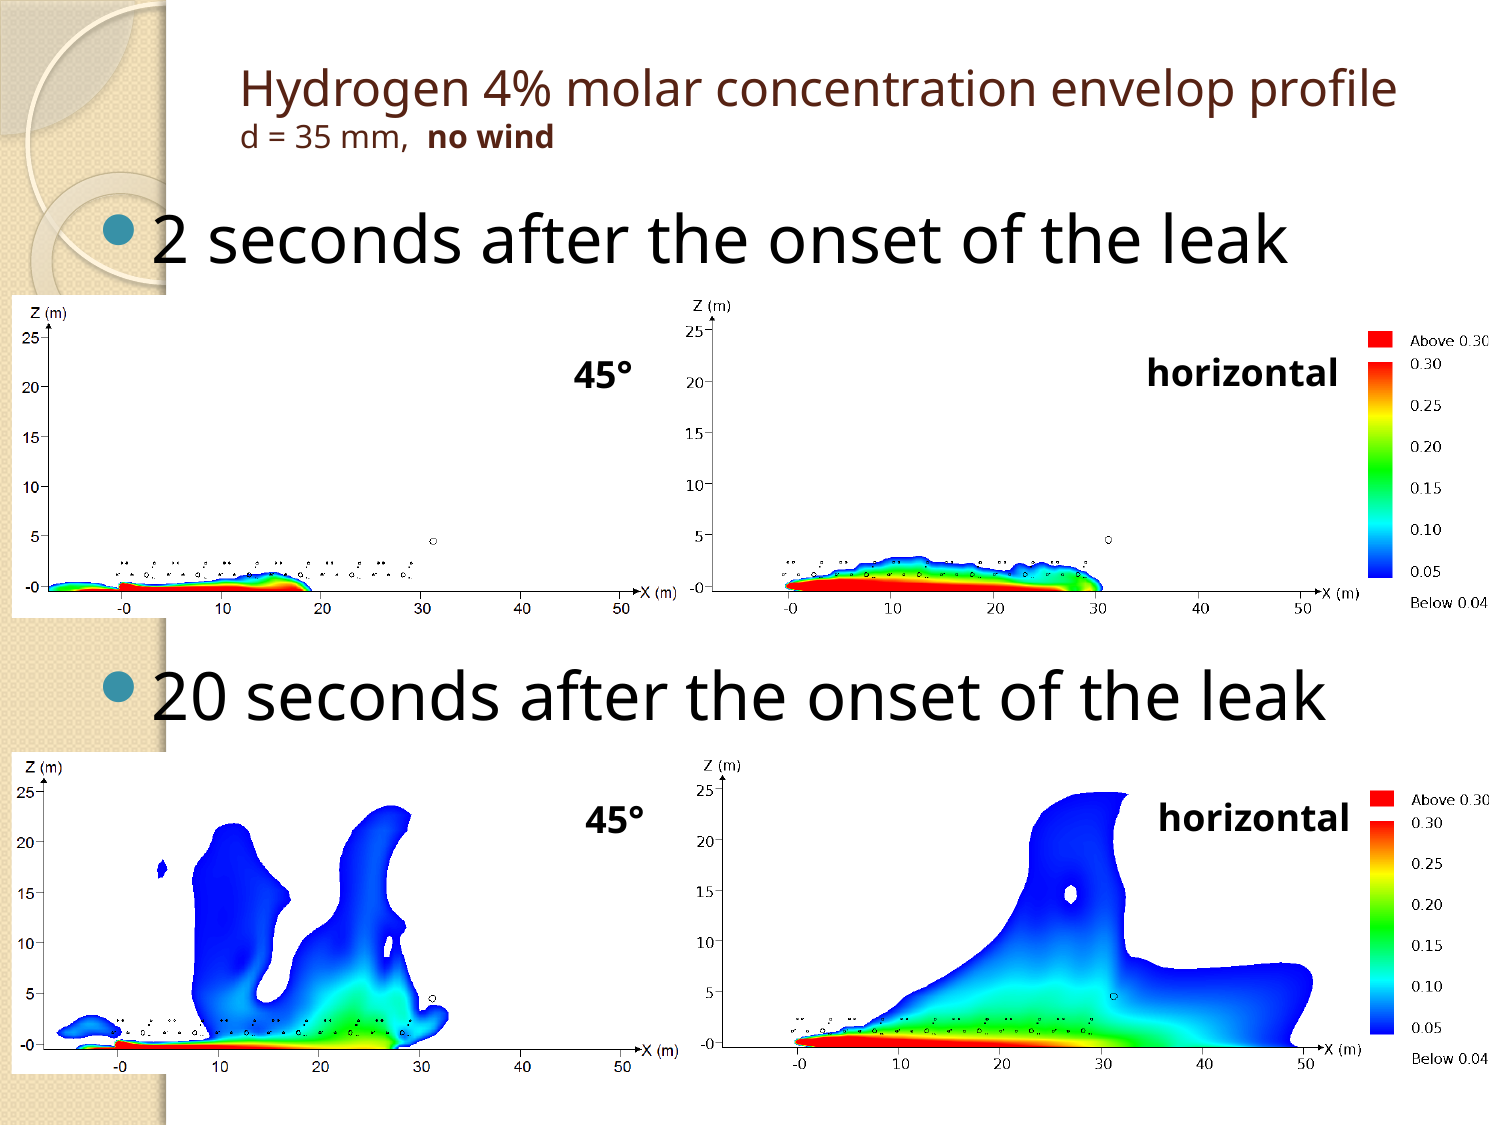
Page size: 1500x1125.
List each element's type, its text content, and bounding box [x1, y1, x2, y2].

picture [691, 752, 1489, 1076]
picture [11, 294, 1489, 618]
text_box 20 seconds after the onset of the leak [70, 646, 1430, 752]
text_box [212, 87, 1500, 225]
text_box 2 seconds after the onset of the leak [70, 189, 1430, 292]
picture [11, 751, 680, 1074]
title Hydrogen 4% molar concentration envelop profile d = 35 mm, no wind [225, 37, 1455, 87]
